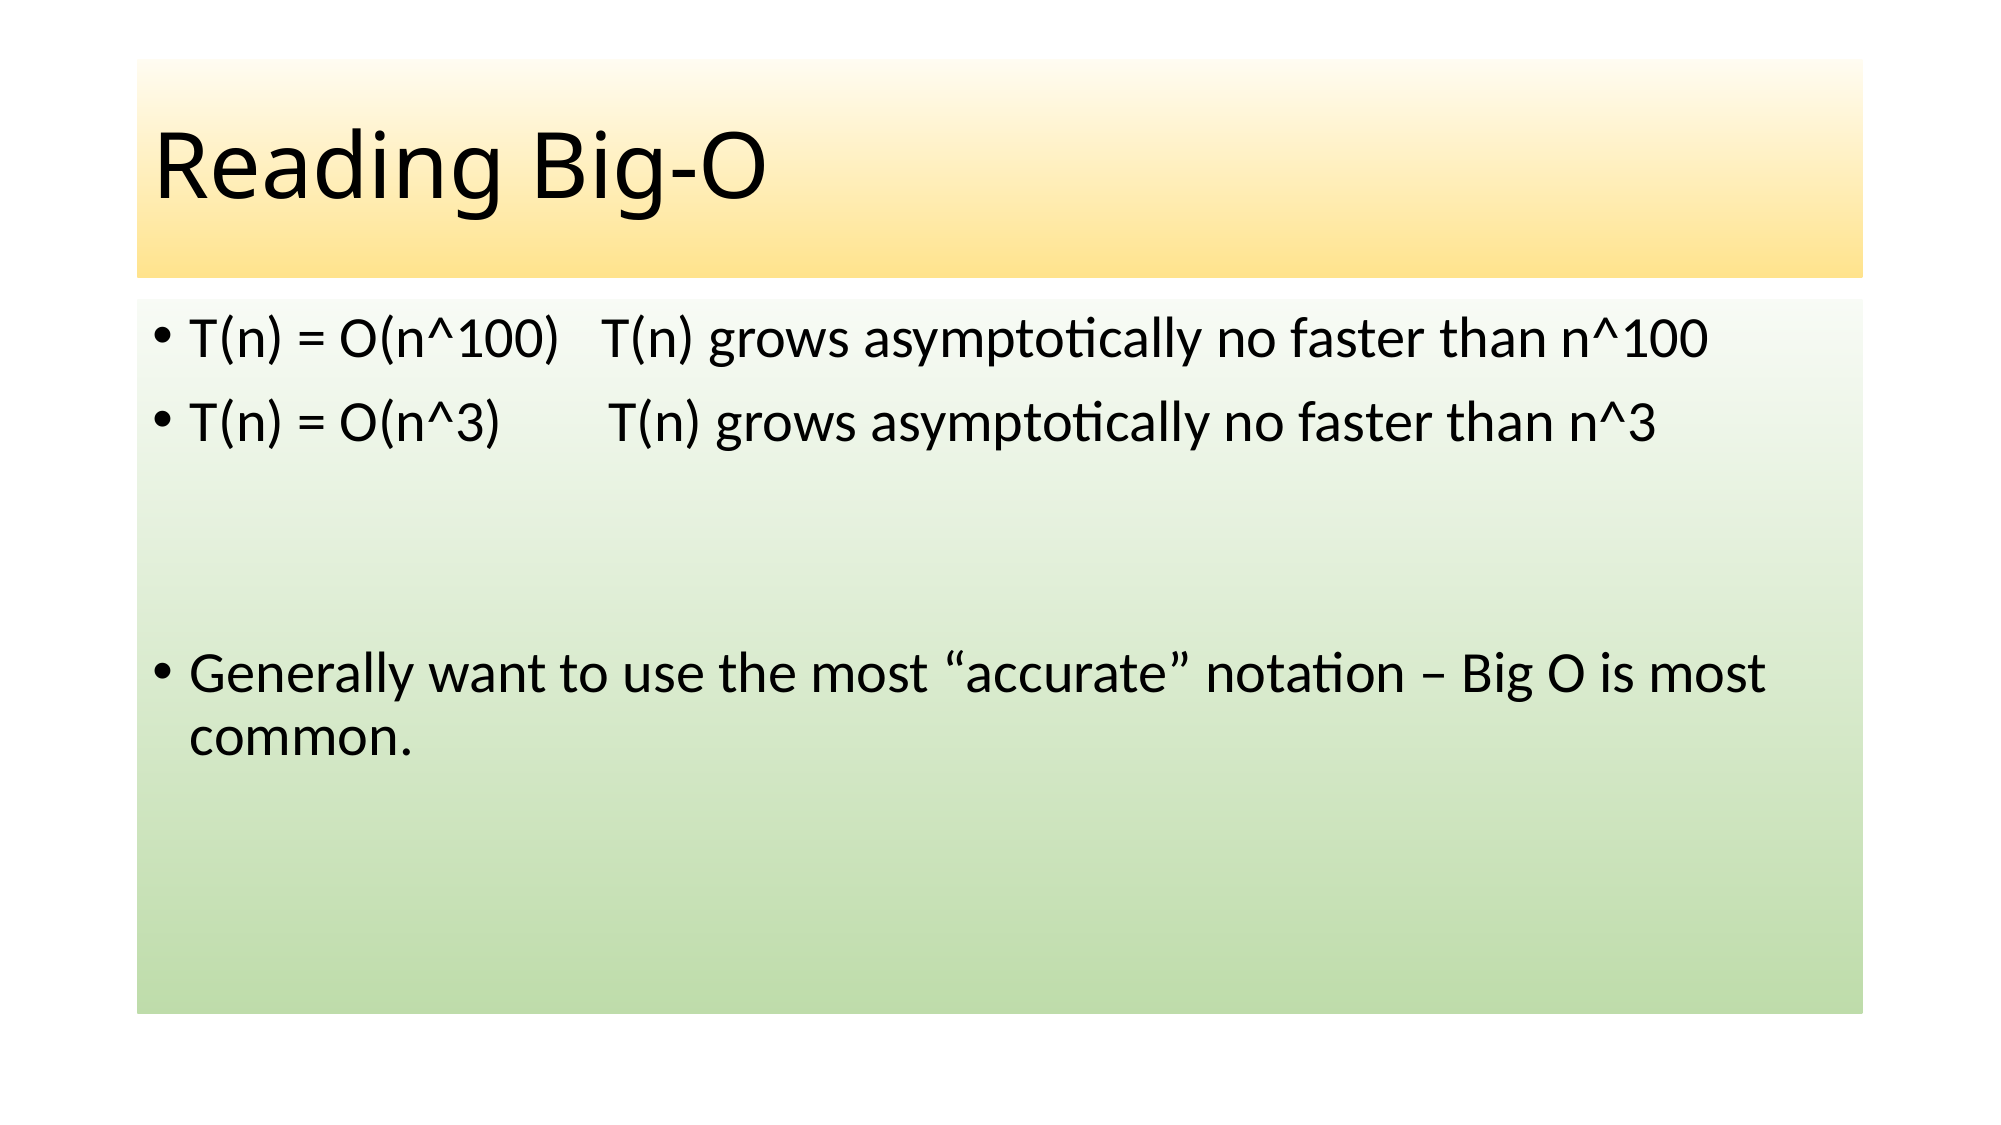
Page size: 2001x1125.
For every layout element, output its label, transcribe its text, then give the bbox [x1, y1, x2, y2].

title Reading Big-O [137, 59, 1863, 278]
list T(n) = O(n^100) T(n) grows asymptotically no faster than n^100 T(n) = O(n^3) T(n) grows asymptotically no faster than n^3 Generally want to use the most “accurate” notation – Big O is most common. [137, 299, 1863, 1014]
